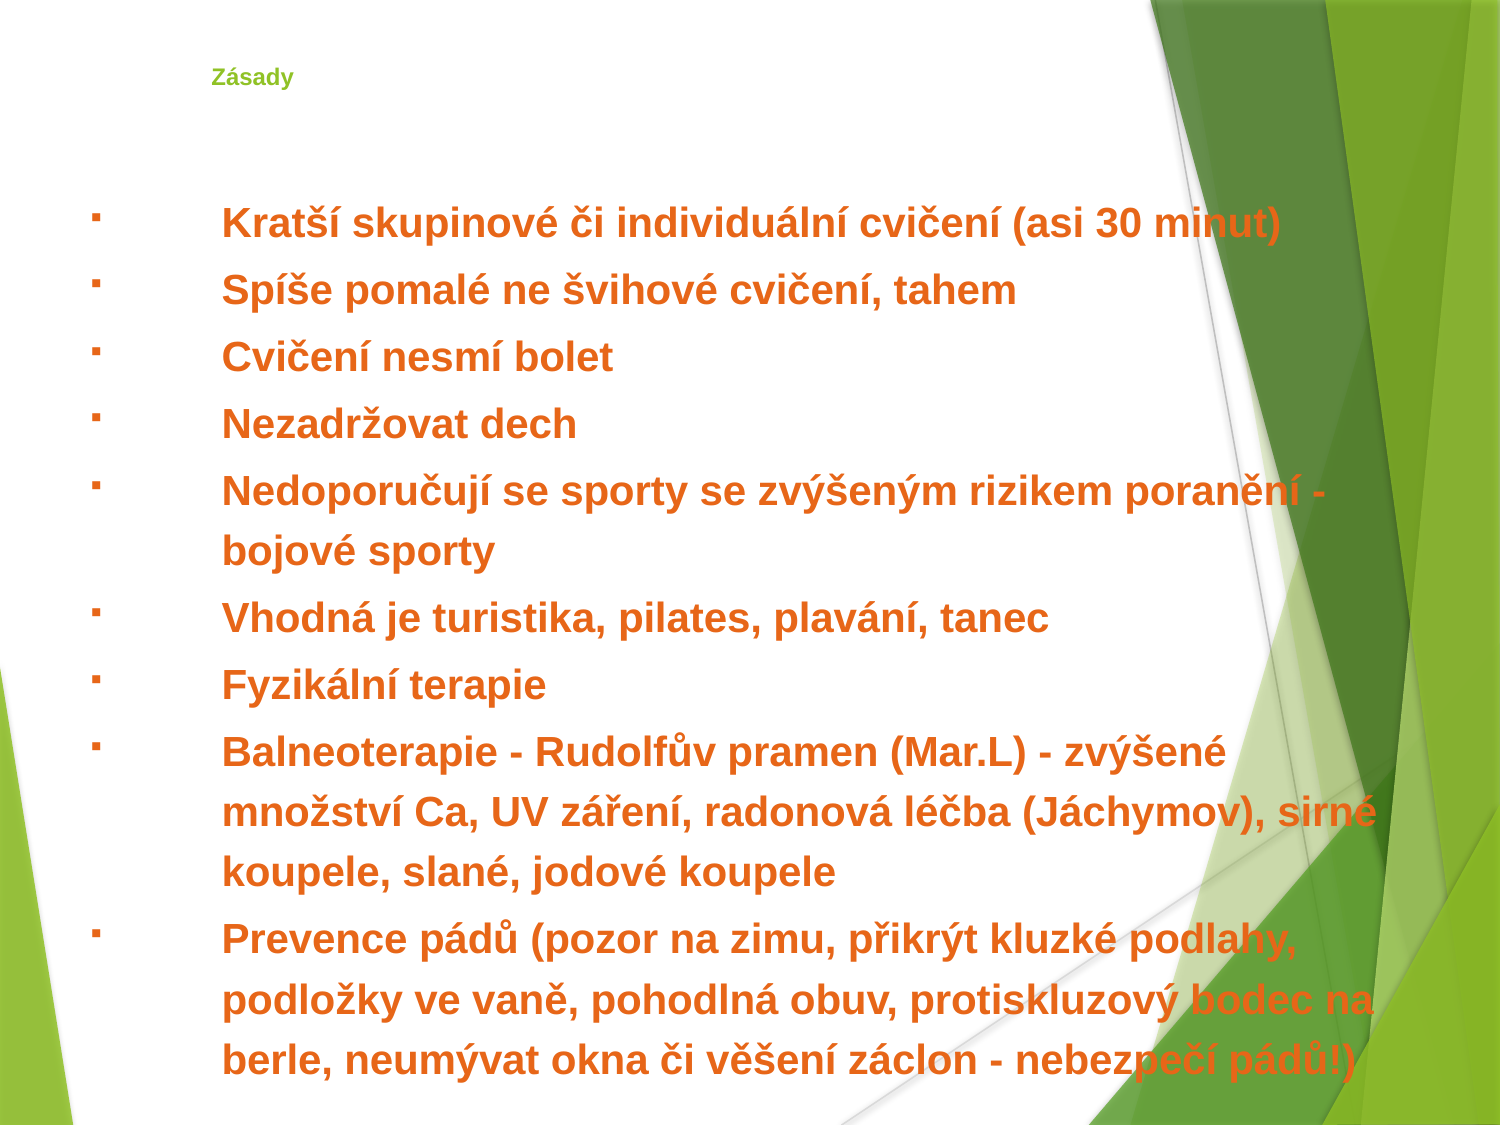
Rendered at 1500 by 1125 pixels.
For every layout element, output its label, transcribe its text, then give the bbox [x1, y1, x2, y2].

text_box Kratší skupinové či individuální cvičení (asi 30 minut) Spíše pomalé ne švihové cvičení, tahem Cvičení nesmí bolet Nezadržovat dech Nedoporučují se sporty se zvýšeným rizikem poranění - bojové sporty Vhodná je turistika, pilates, plavání, tanec Fyzikální terapie Balneoterapie - Rudolfův pramen (Mar.L) - zvýšené množství Ca, UV záření, radonová léčba (Jáchymov), sirné koupele, slané, jodové koupele Prevence pádů (pozor na zimu, přikrýt kluzké podlahy, podložky ve vaně, pohodlná obuv, protiskluzový bodec na berle, neumývat okna či věšení záclon - nebezpečí pádů!) [75, 142, 1426, 1094]
text_box Zásady [149, 54, 1500, 129]
